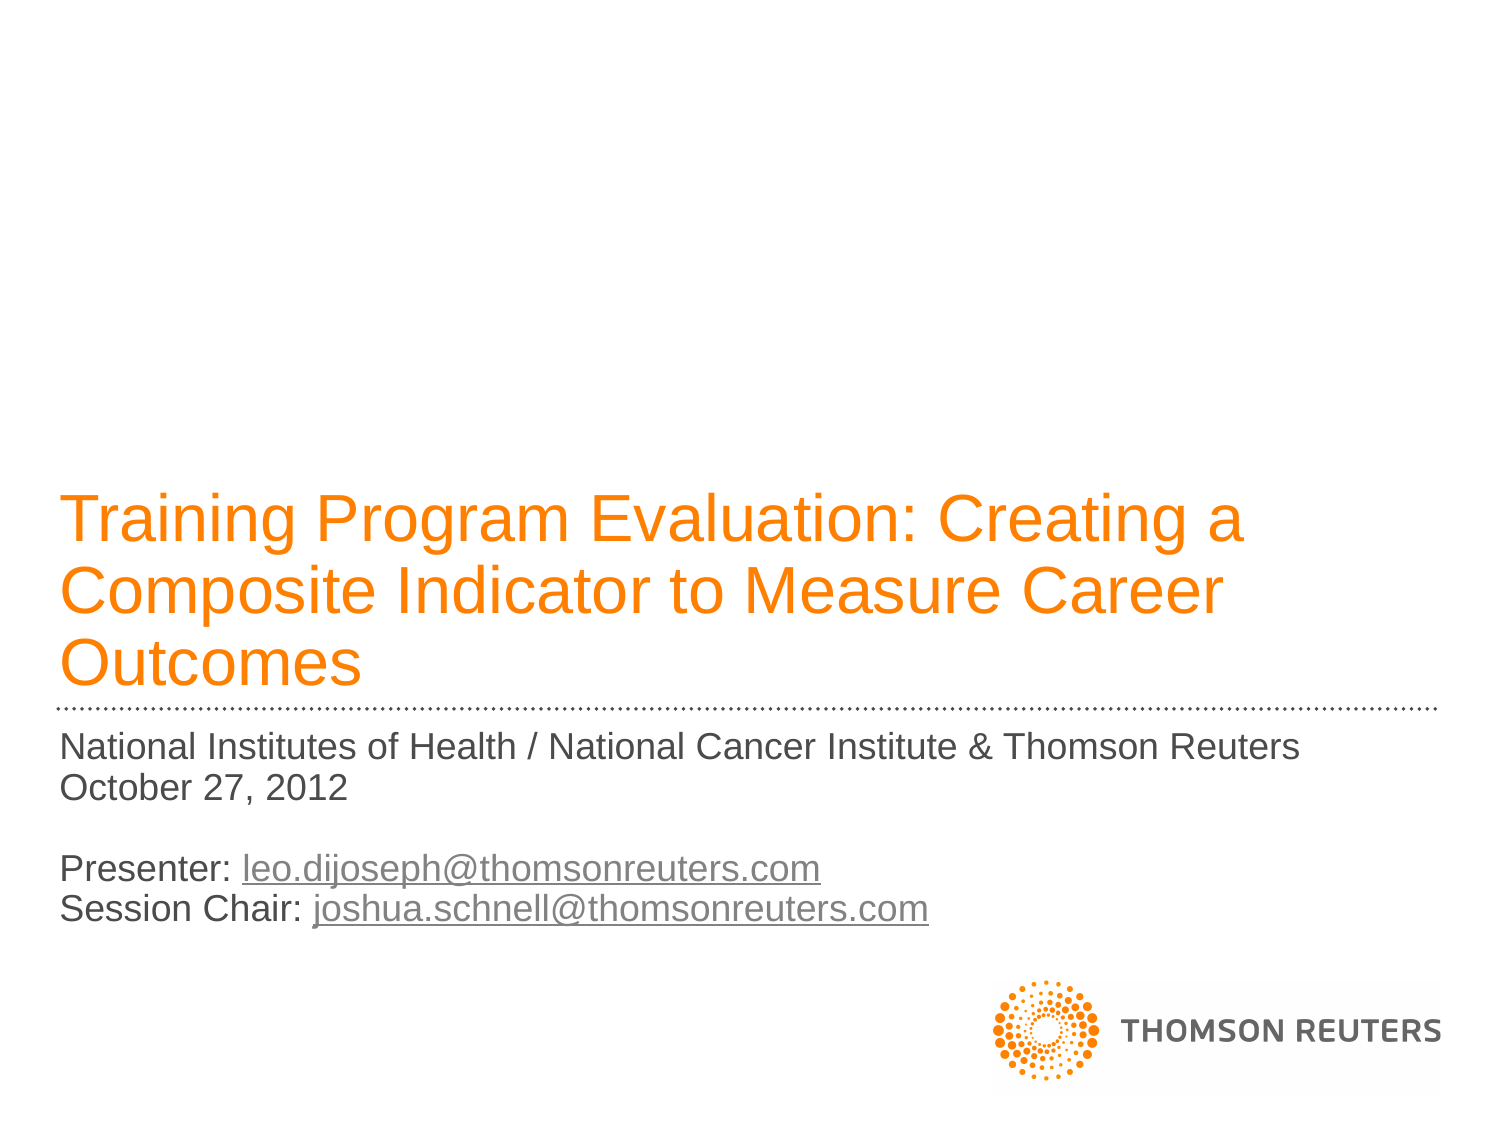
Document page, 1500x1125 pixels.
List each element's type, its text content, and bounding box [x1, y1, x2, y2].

subtitle National Institutes of Health / National Cancer Institute & Thomson Reuters October 27, 2012 Presenter: leo.dijoseph@thomsonreuters.com Session Chair: joshua.schnell@thomsonreuters.com [59, 727, 1435, 938]
picture [992, 980, 1441, 1095]
title Training Program Evaluation: Creating a Composite Indicator to Measure Career Outcomes [59, 432, 1435, 701]
